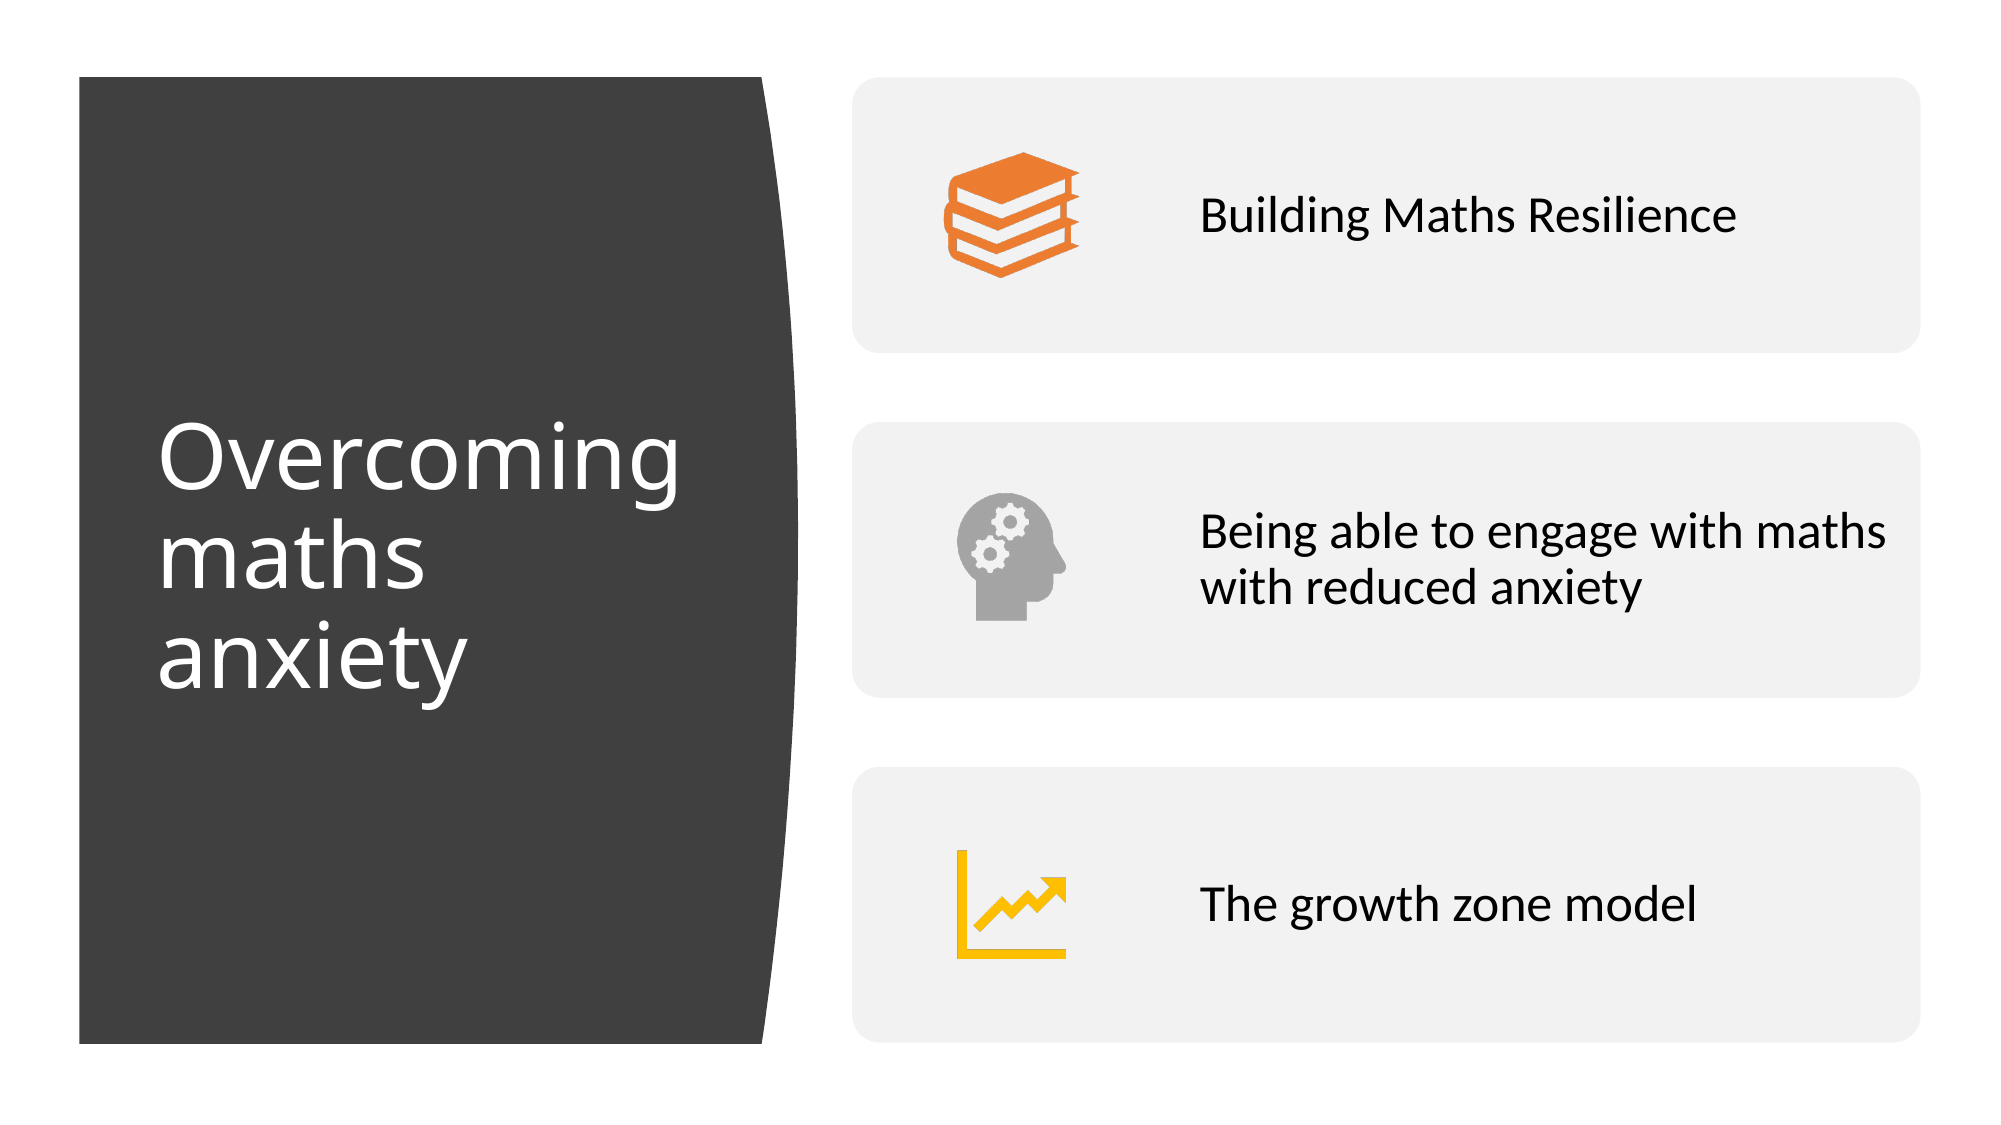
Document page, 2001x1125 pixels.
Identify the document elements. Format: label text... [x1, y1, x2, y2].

title Overcoming maths anxiety [141, 166, 702, 953]
text_box [78, 76, 800, 1045]
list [852, 77, 1921, 1043]
